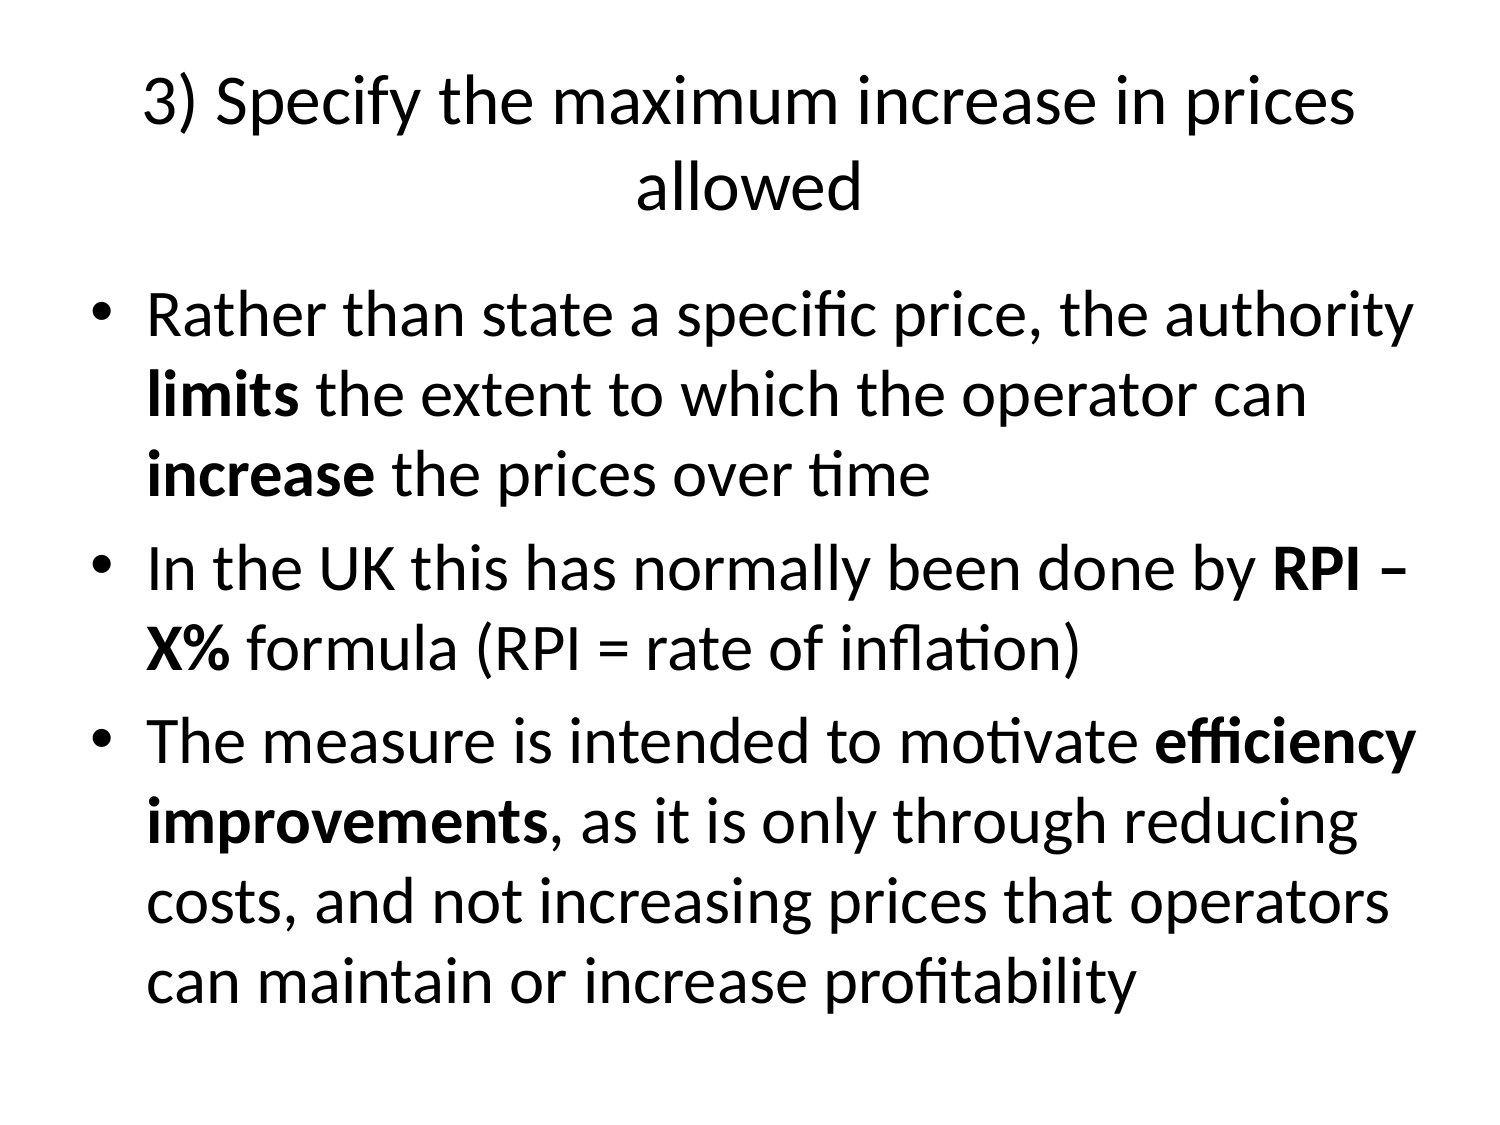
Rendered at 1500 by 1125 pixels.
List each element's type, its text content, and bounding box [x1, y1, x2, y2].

list Rather than state a specific price, the authority limits the extent to which the operator can increase the prices over time In the UK this has normally been done by RPI – X% formula (RPI = rate of inflation) The measure is intended to motivate efficiency improvements, as it is only through reducing costs, and not increasing prices that operators can maintain or increase profitability [75, 262, 1447, 1047]
title 3) Specify the maximum increase in prices allowed [75, 45, 1425, 233]
